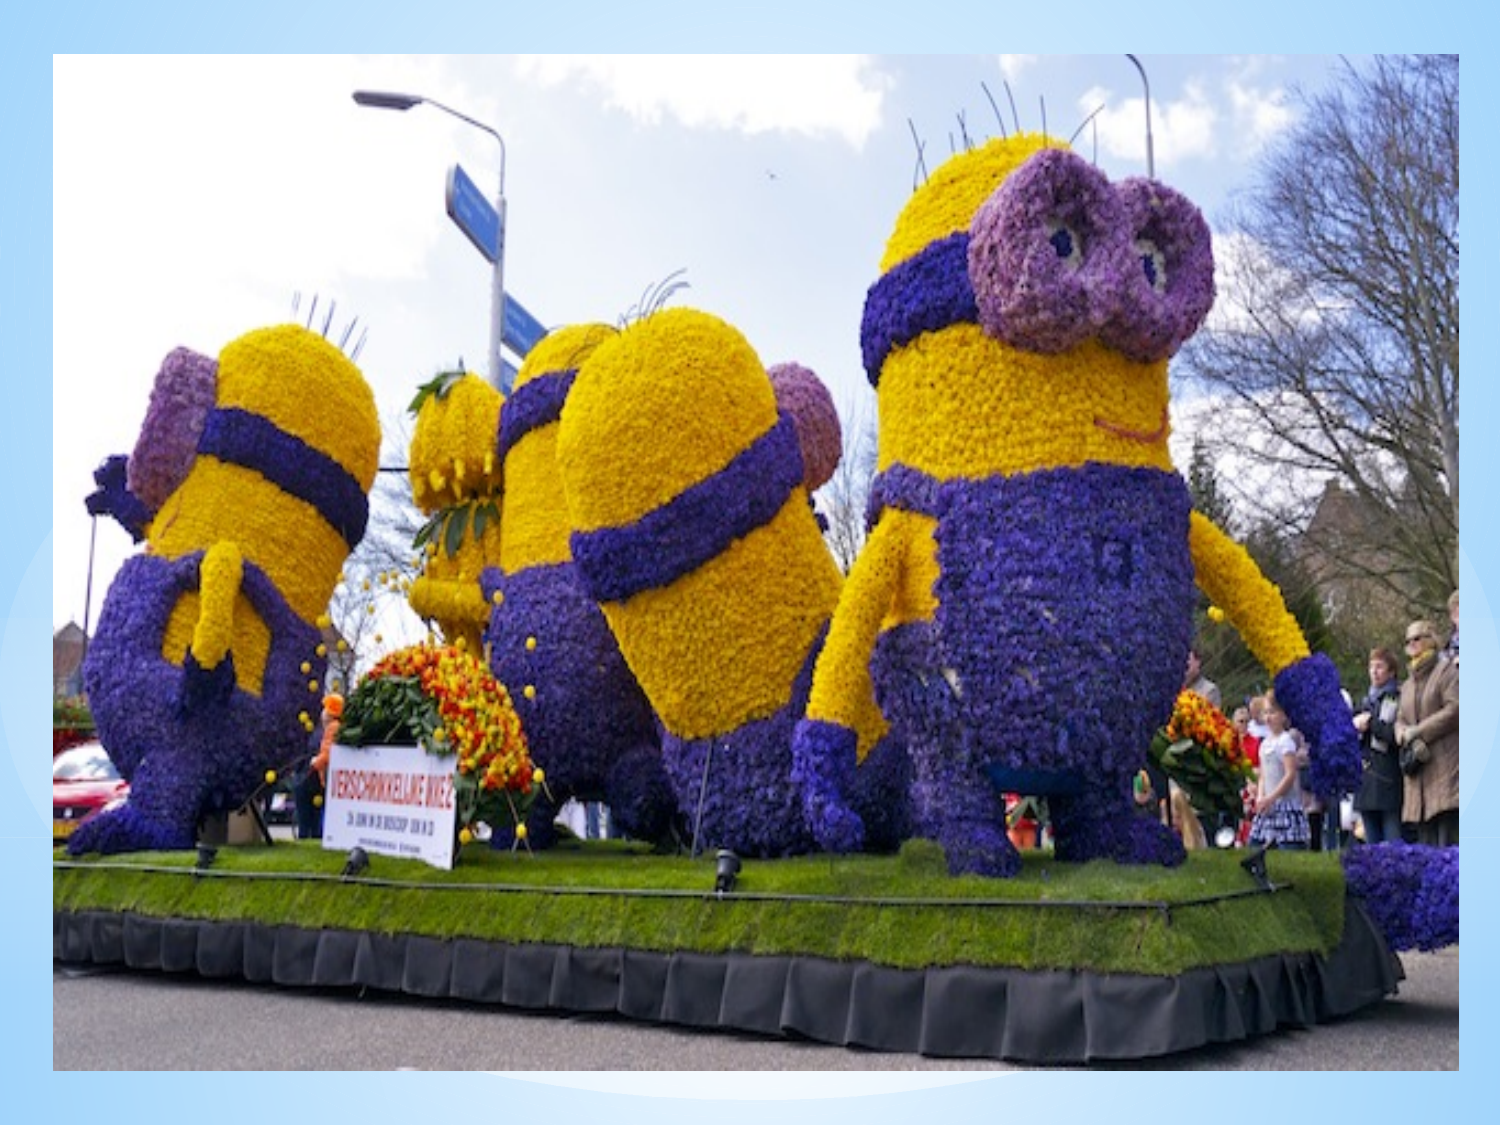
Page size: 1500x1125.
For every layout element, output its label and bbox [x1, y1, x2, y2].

list [52, 54, 1459, 1071]
